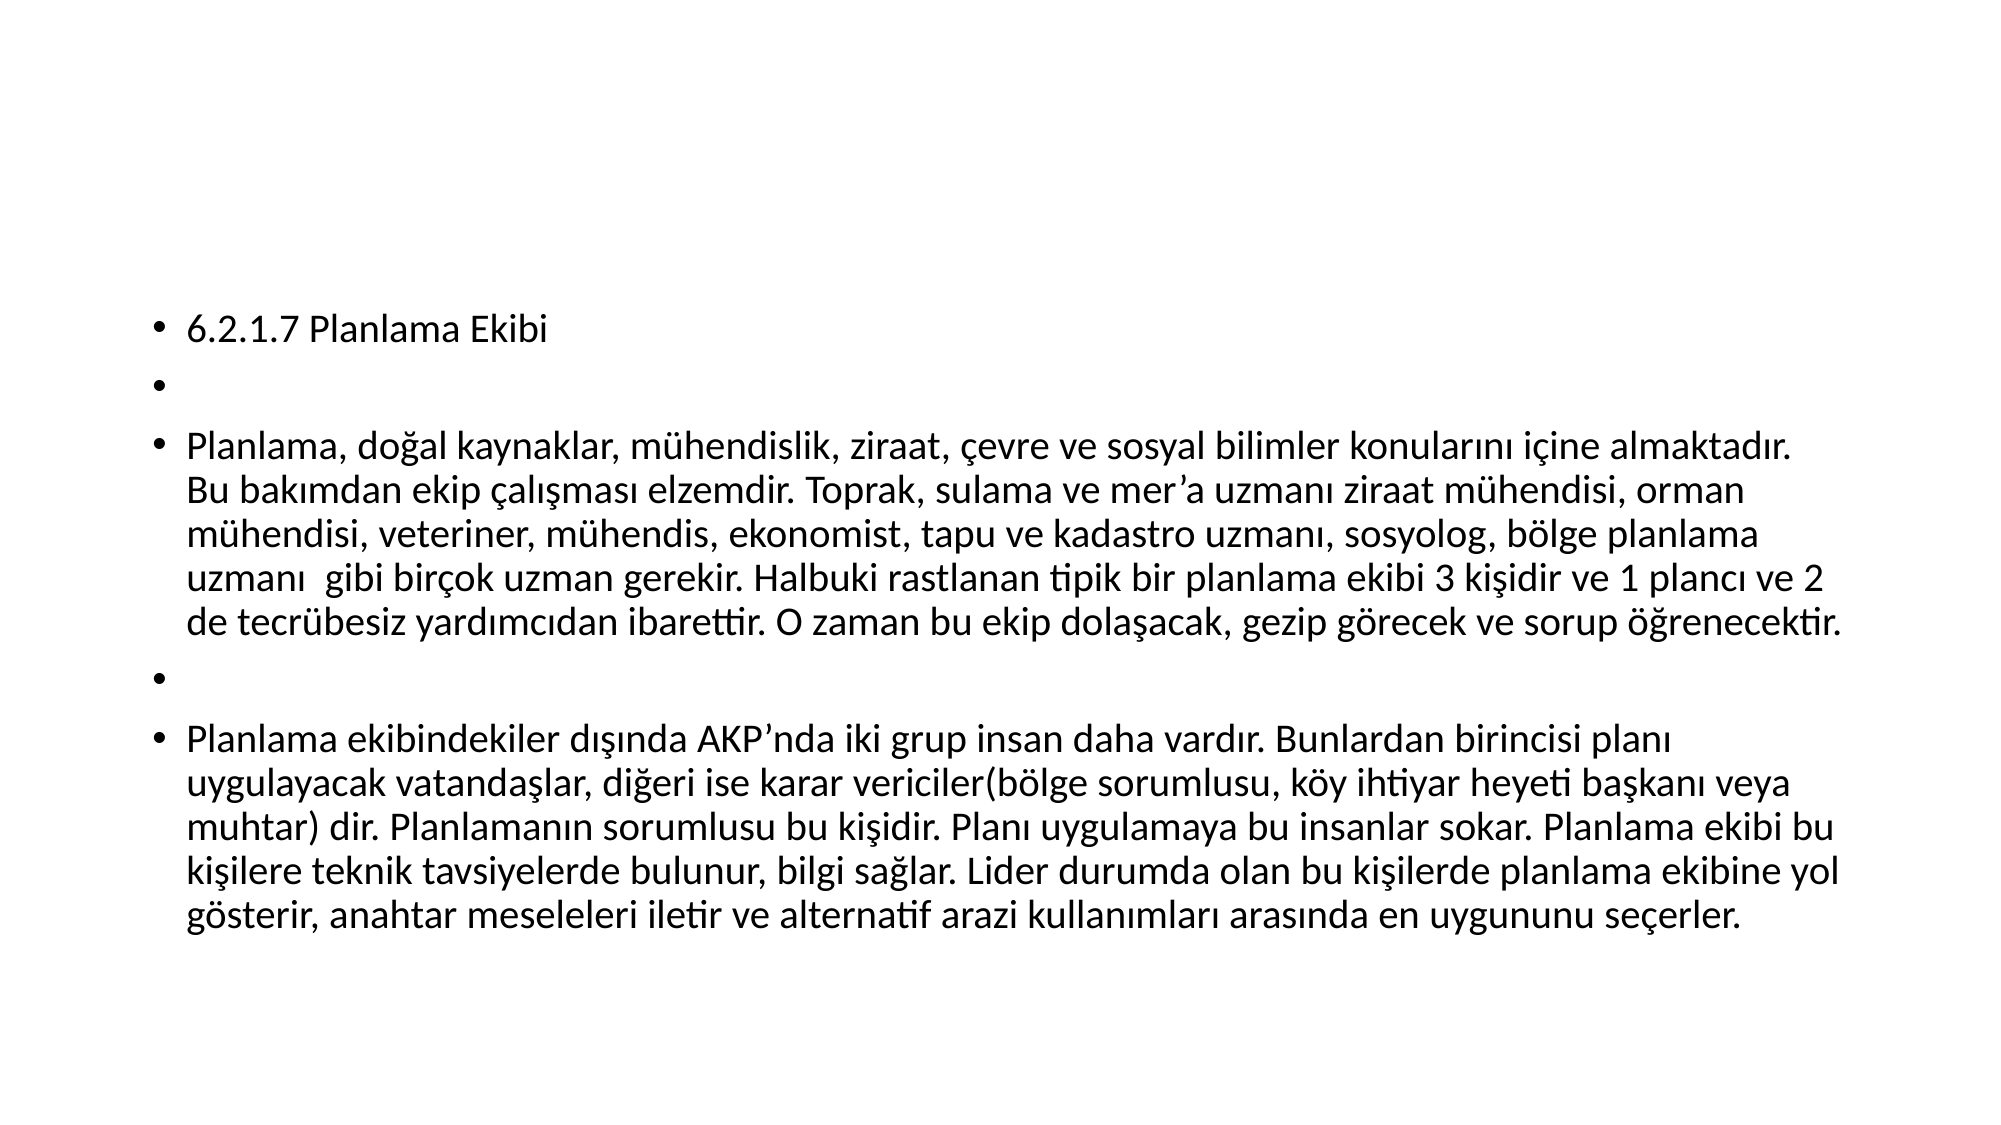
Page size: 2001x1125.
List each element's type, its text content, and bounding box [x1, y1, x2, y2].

list 6.2.1.7 Planlama Ekibi Planlama, doğal kaynaklar, mühendislik, ziraat, çevre ve sosyal bilimler konularını içine almaktadır. Bu bakımdan ekip çalışması elzemdir. Toprak, sulama ve mer’a uzmanı ziraat mühendisi, orman mühendisi, veteriner, mühendis, ekonomist, tapu ve kadastro uzmanı, sosyolog, bölge planlama uzmanı gibi birçok uzman gerekir. Halbuki rastlanan tipik bir planlama ekibi 3 kişidir ve 1 plancı ve 2 de tecrübesiz yardımcıdan ibarettir. O zaman bu ekip dolaşacak, gezip görecek ve sorup öğrenecektir. Planlama ekibindekiler dışında AKP’nda iki grup insan daha vardır. Bunlardan birincisi planı uygulayacak vatandaşlar, diğeri ise karar vericiler(bölge sorumlusu, köy ihtiyar heyeti başkanı veya muhtar) dir. Planlamanın sorumlusu bu kişidir. Planı uygulamaya bu insanlar sokar. Planlama ekibi bu kişilere teknik tavsiyelerde bulunur, bilgi sağlar. Lider durumda olan bu kişilerde planlama ekibine yol gösterir, anahtar meseleleri iletir ve alternatif arazi kullanımları arasında en uygununu seçerler. [137, 299, 1863, 1014]
